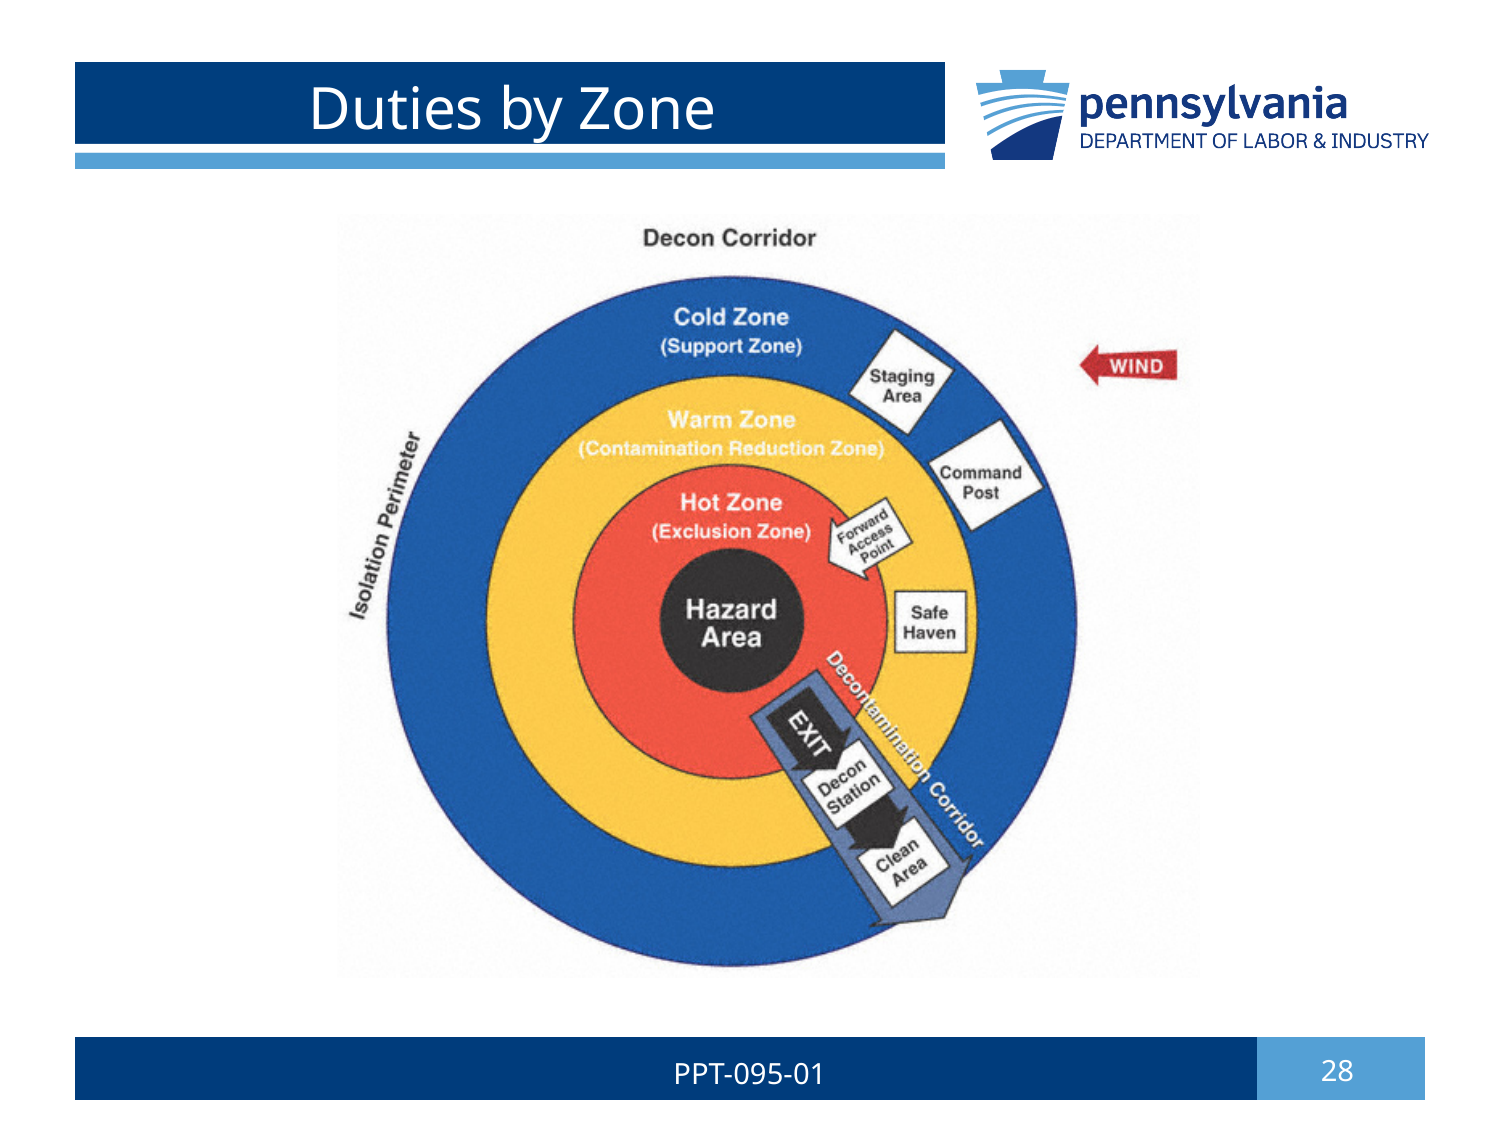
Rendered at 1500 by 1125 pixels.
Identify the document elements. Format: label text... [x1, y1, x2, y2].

footer PPT-095-01 [512, 1042, 988, 1103]
picture [337, 214, 1201, 979]
slide_number 28 [1250, 1042, 1425, 1103]
picture [75, 1037, 1425, 1100]
title Duties by Zone [75, 62, 950, 150]
picture [75, 62, 1429, 169]
